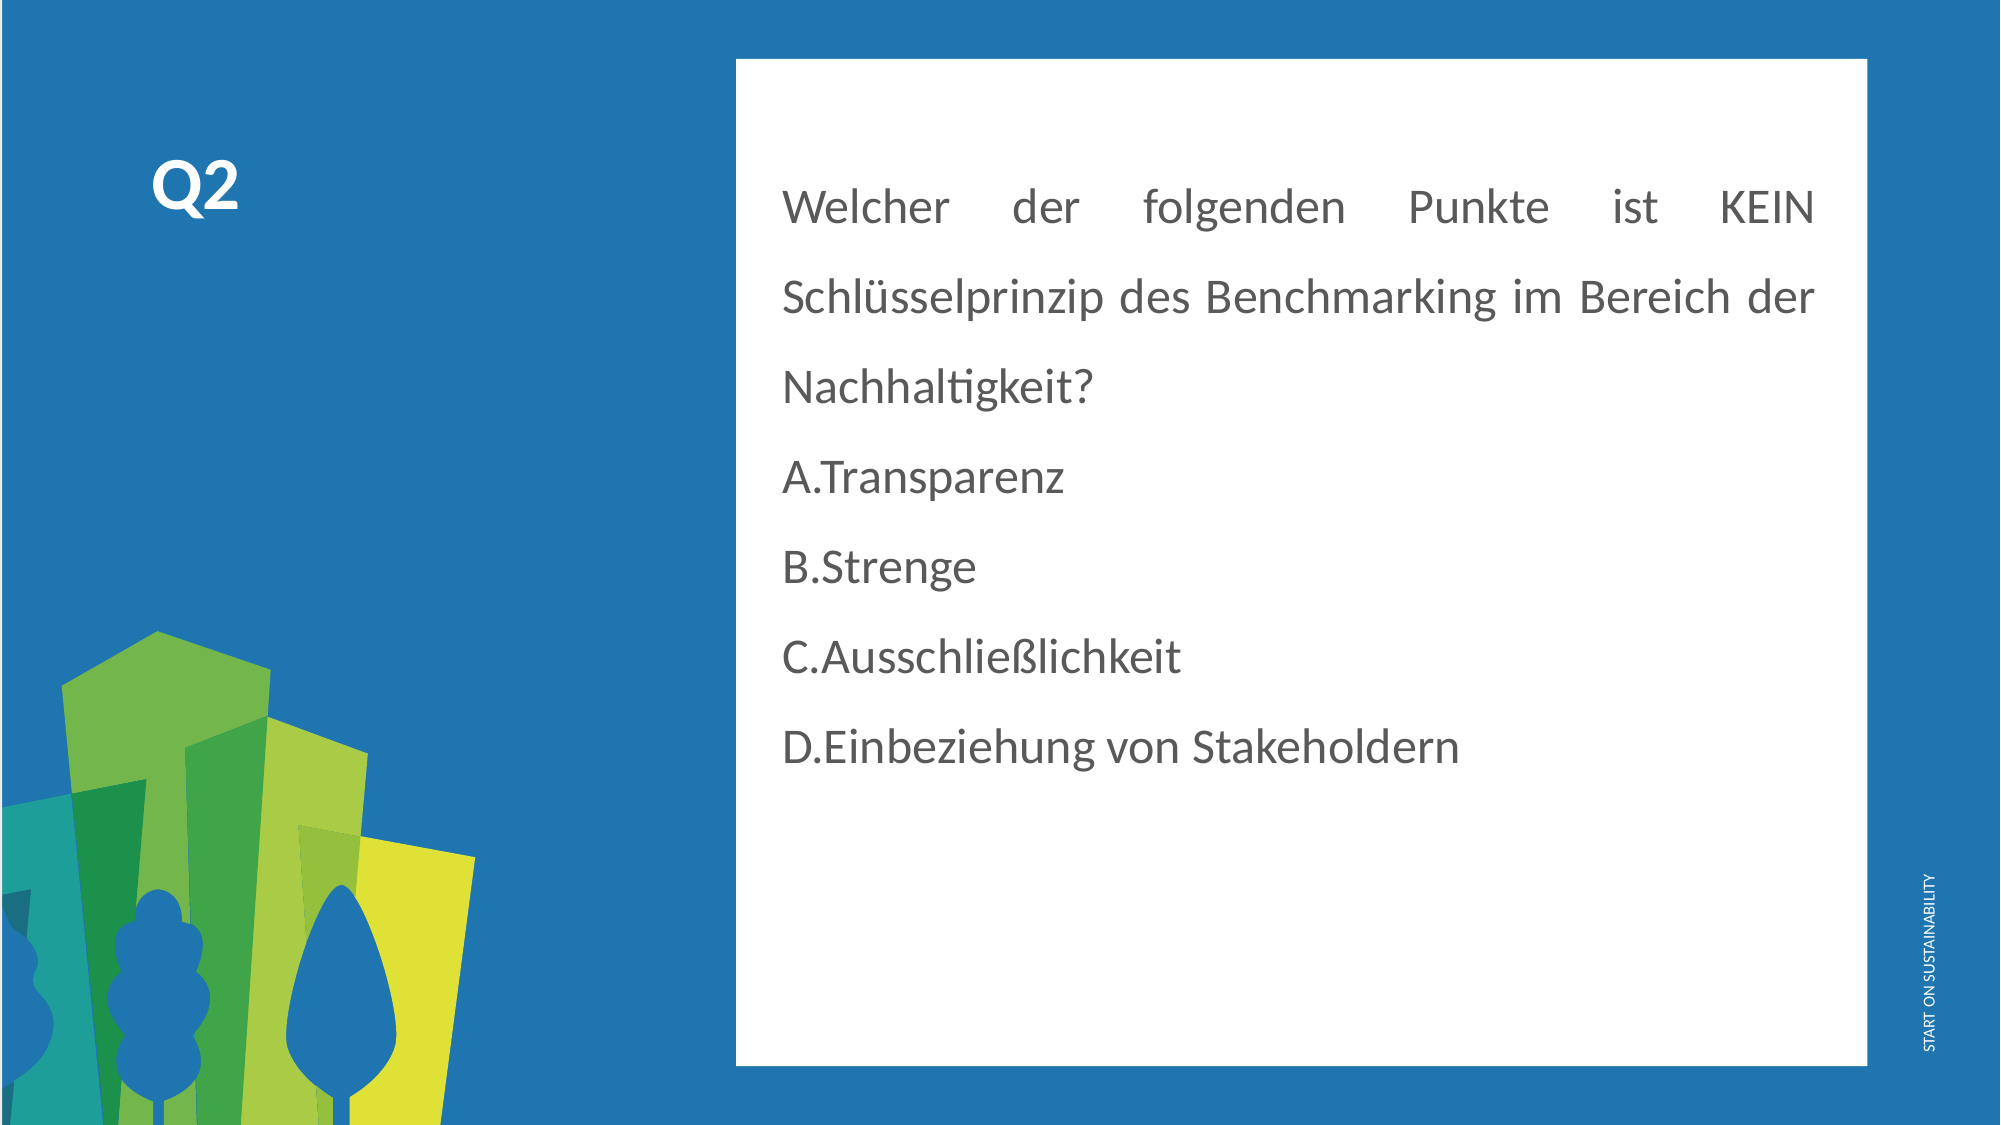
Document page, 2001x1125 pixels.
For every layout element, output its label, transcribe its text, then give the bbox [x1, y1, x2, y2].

list Q2 [98, 137, 612, 429]
list Welcher der folgenden Punkte ist KEIN Schlüsselprinzip des Benchmarking im Bereich der Nachhaltigkeit? A.Transparenz B.Strenge C.Ausschließlichkeit D.Einbeziehung von Stakeholdern [767, 135, 1832, 984]
